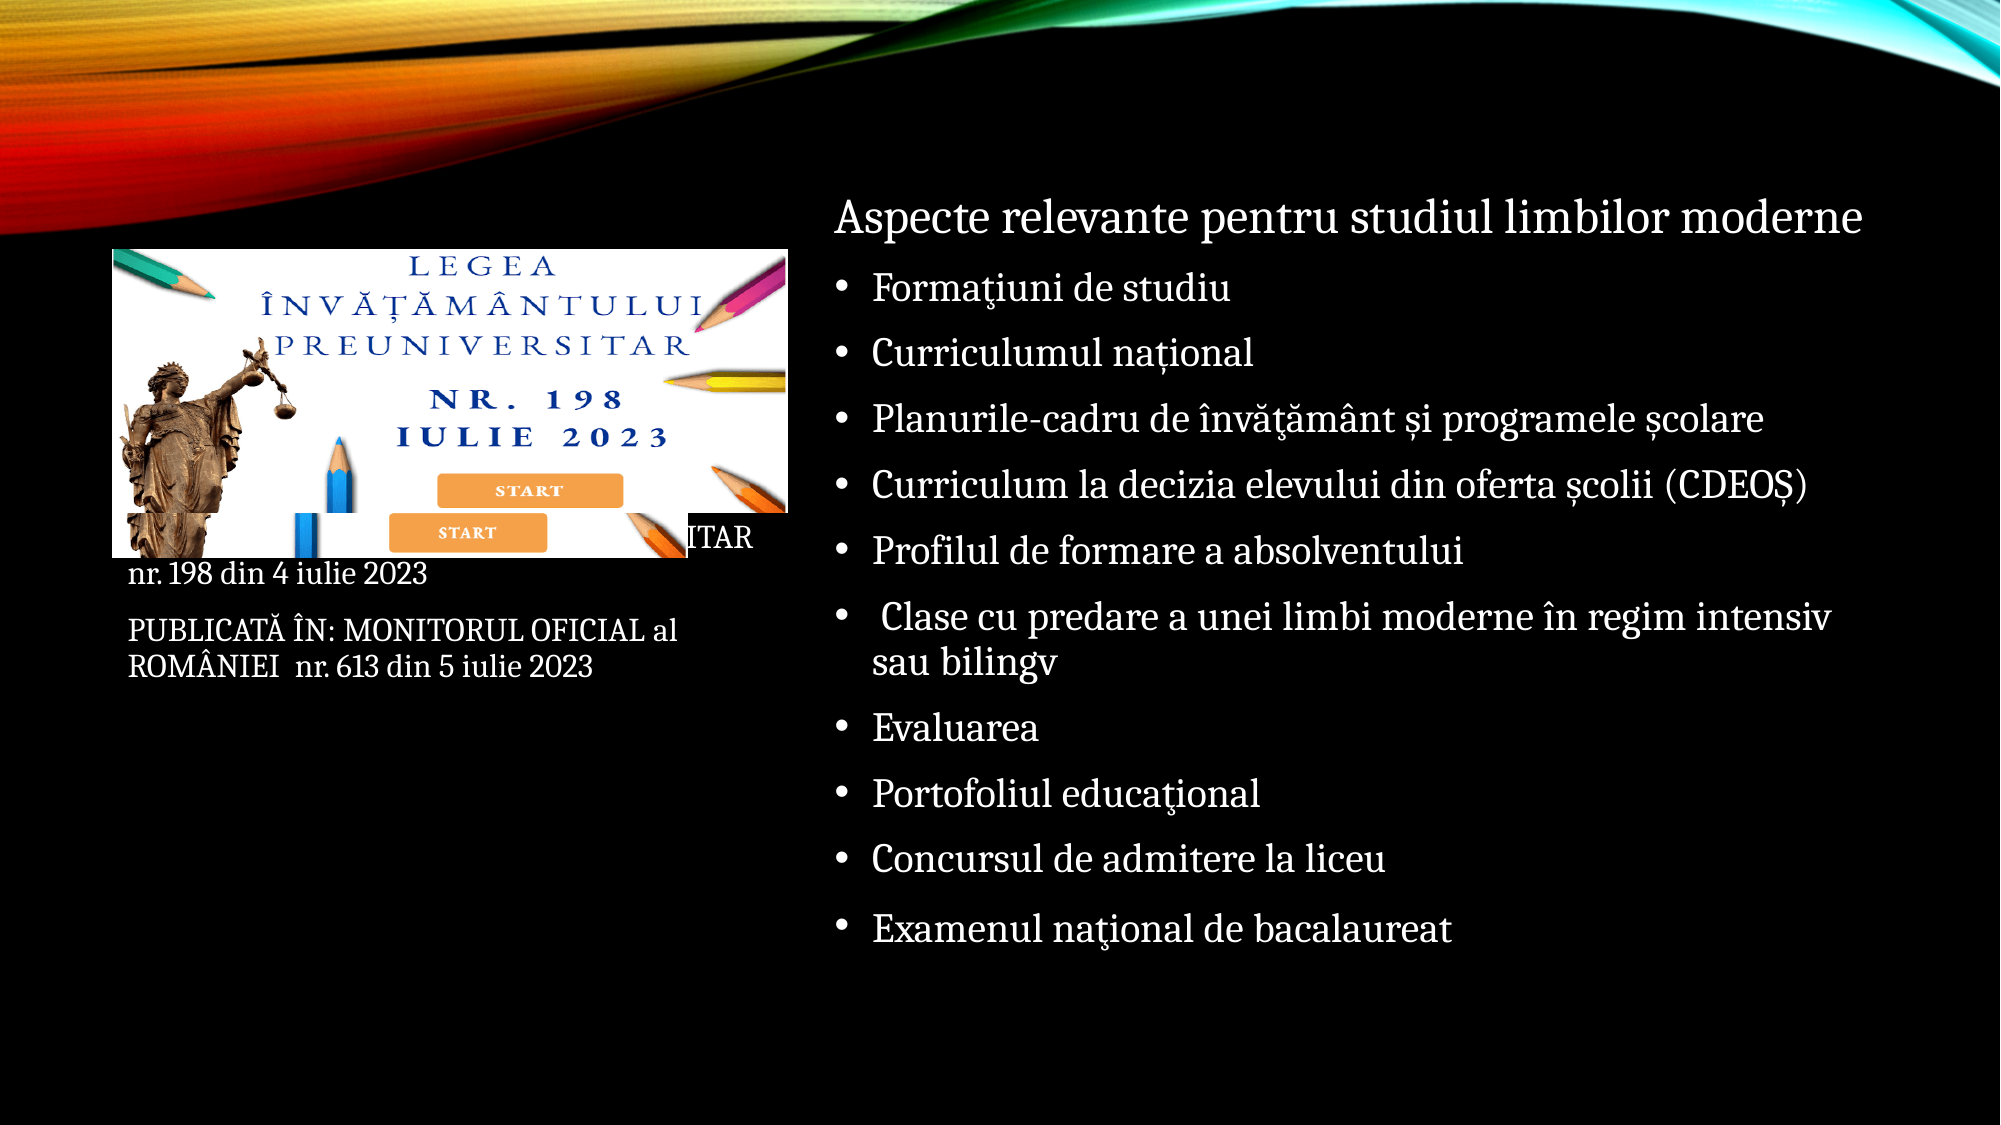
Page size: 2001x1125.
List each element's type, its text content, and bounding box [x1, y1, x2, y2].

list LEGEA ÎNVĂȚĂMÂNTULUI PREUNIVERSITAR nr. 198 din 4 iulie 2023 PUBLICATĂ ÎN: MONITORUL OFICIAL al ROMÂNIEI nr. 613 din 5 iulie 2023 [112, 513, 788, 1021]
list Aspecte relevante pentru studiul limbilor moderne Formaţiuni de studiu Curriculumul național Planurile-cadru de învăţământ şi programele şcolare Curriculum la decizia elevului din oferta școlii (CDEOȘ) Profilul de formare a absolventului Clase cu predare a unei limbi moderne în regim intensiv sau bilingv Evaluarea Portofoliul educaţional Concursul de admitere la liceu Examenul naţional de bacalaureat [819, 122, 1888, 1021]
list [112, 513, 688, 558]
picture [0, 0, 2000, 237]
picture [112, 249, 788, 513]
